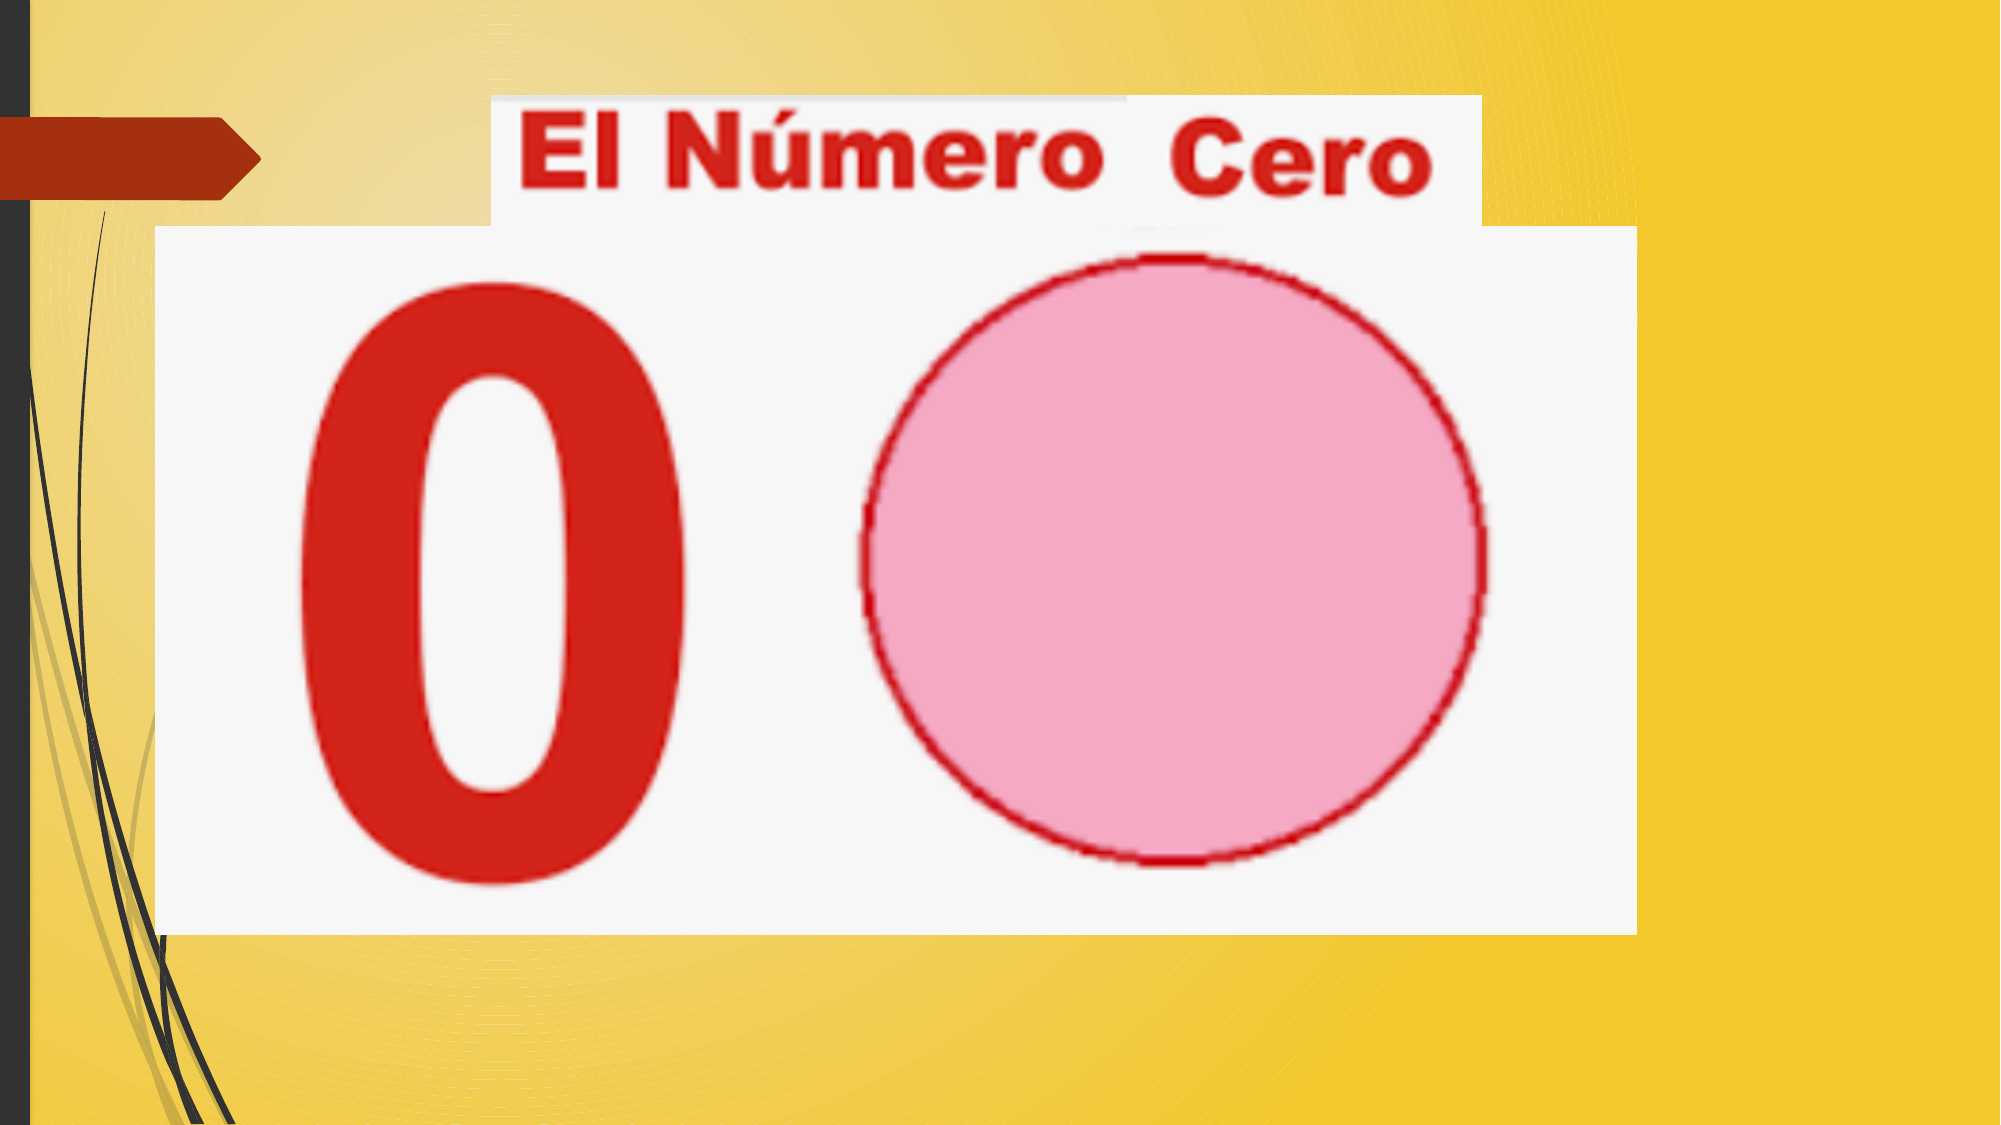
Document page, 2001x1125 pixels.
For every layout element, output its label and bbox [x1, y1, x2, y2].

picture [155, 95, 1638, 935]
